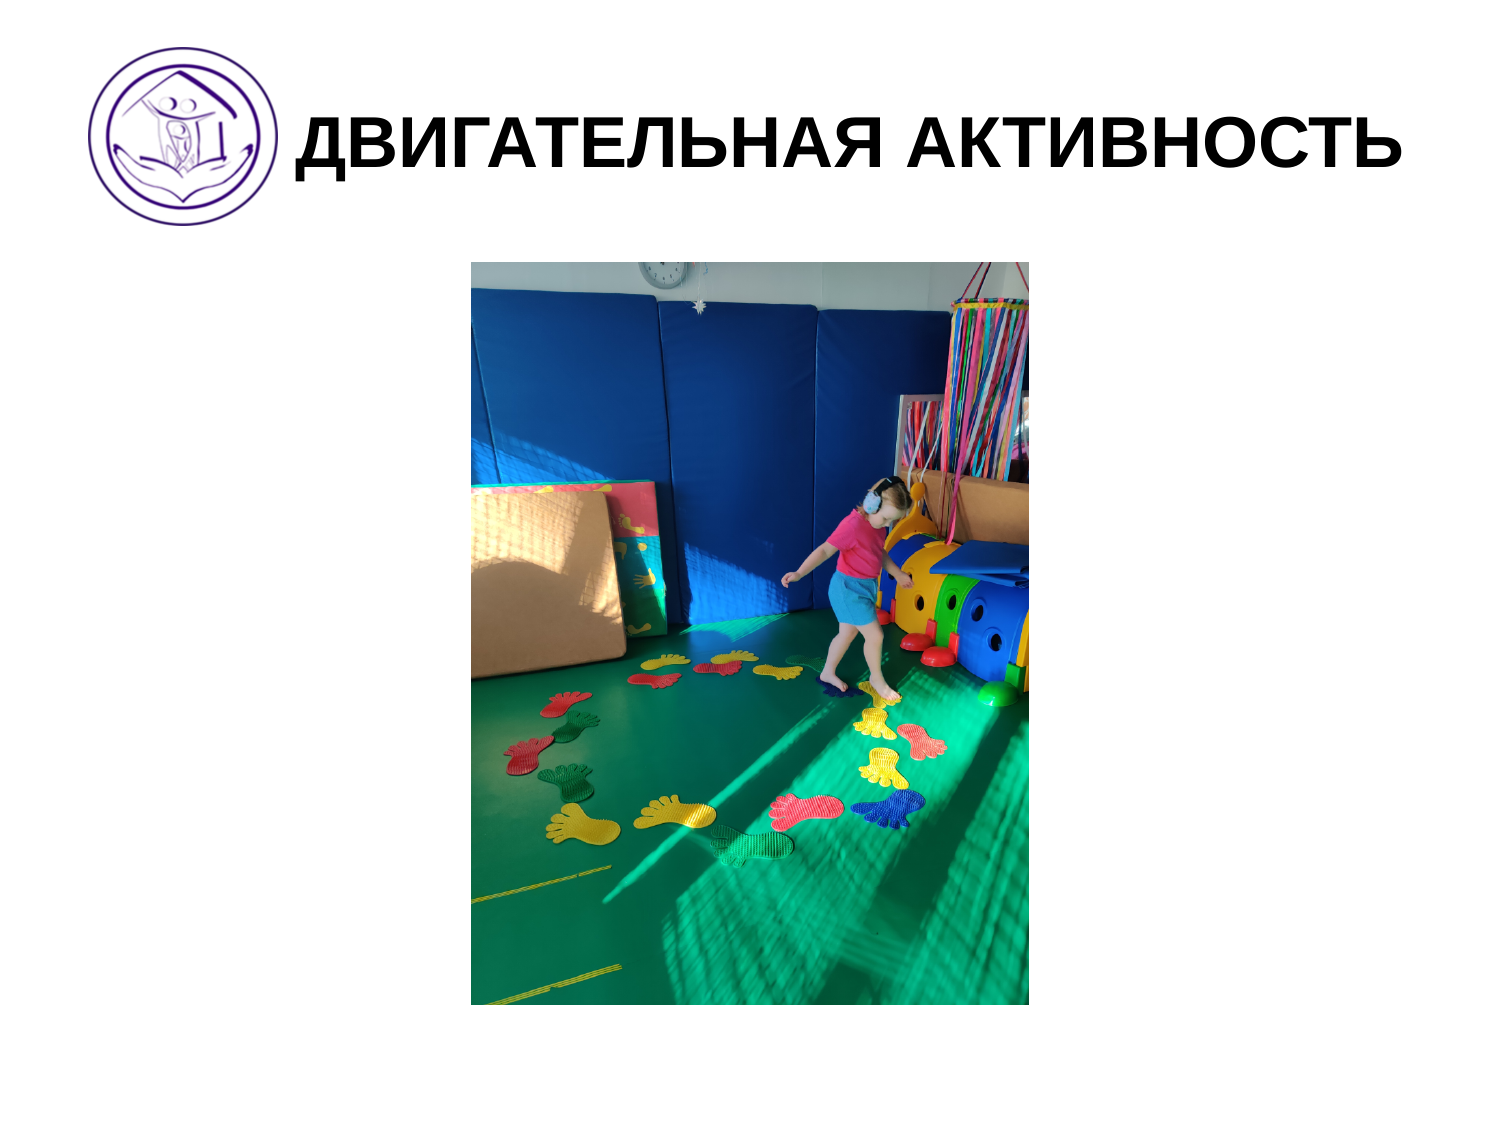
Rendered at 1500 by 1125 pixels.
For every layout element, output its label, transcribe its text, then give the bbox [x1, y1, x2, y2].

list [471, 262, 1029, 1006]
picture [88, 47, 278, 227]
title ДВИГАТЕЛЬНАЯ АКТИВНОСТЬ [75, 45, 1425, 233]
